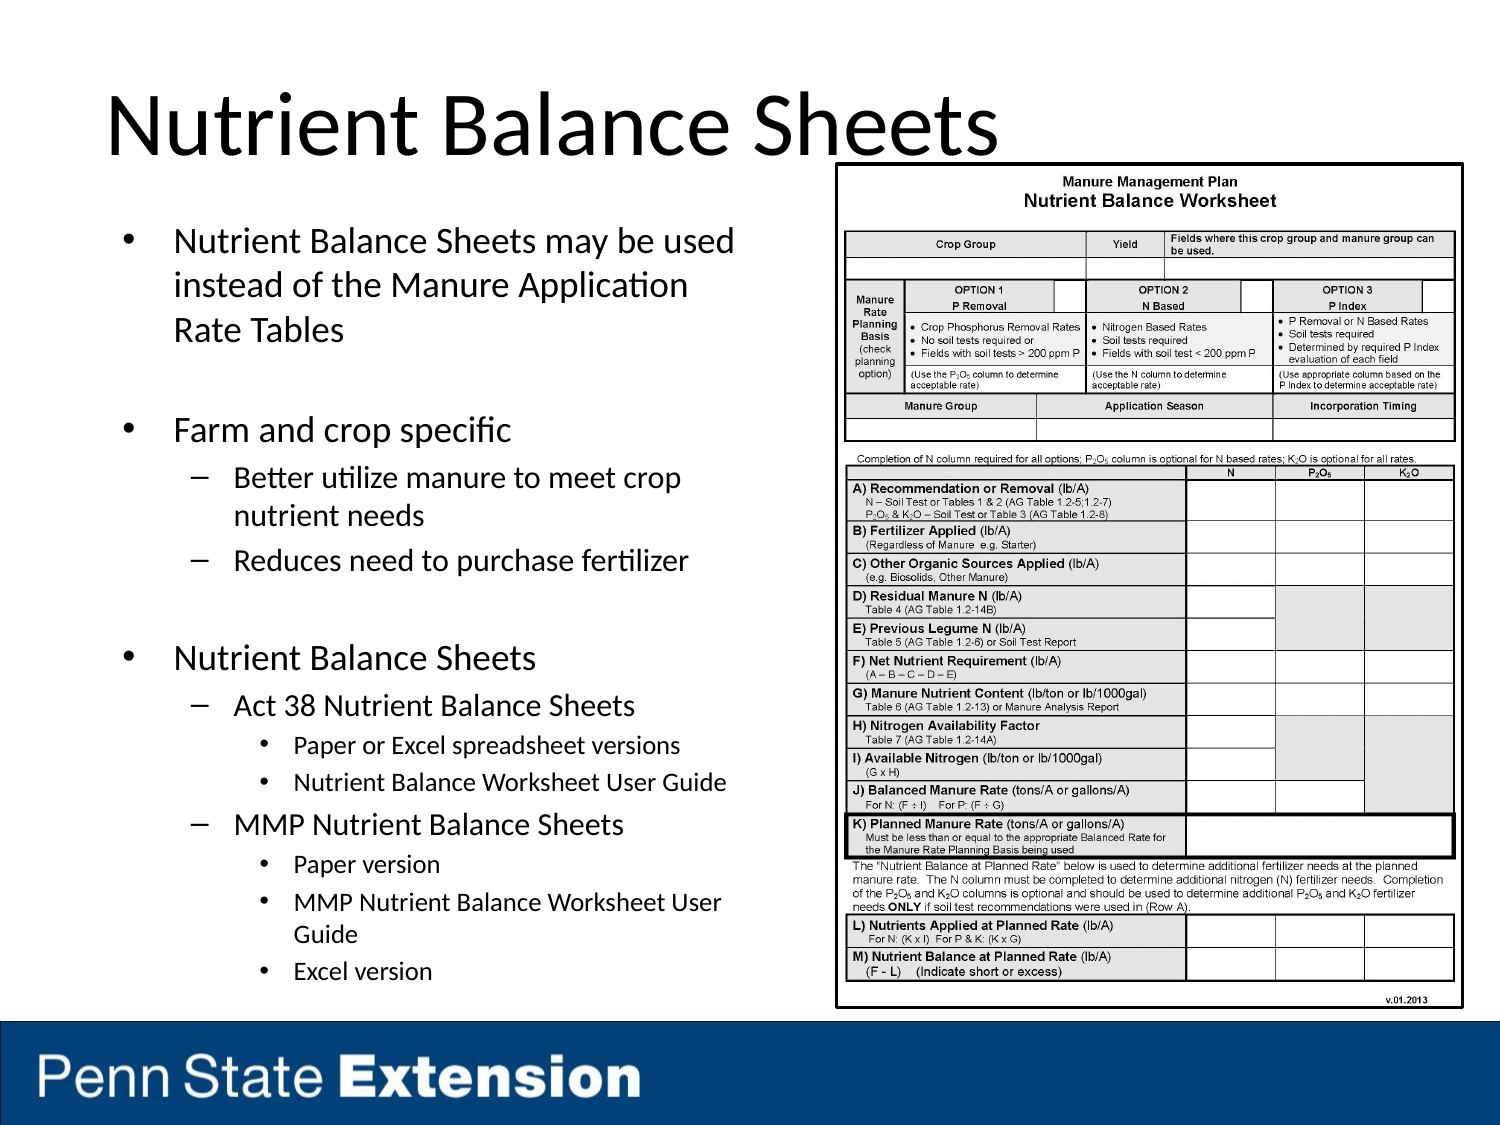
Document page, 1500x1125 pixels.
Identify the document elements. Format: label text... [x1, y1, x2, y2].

picture [0, 1021, 1500, 1125]
picture [837, 165, 1462, 1006]
title Nutrient Balance Sheets [105, 58, 1443, 179]
list Nutrient Balance Sheets may be used instead of the Manure Application Rate Tables Farm and crop specific Better utilize manure to meet crop nutrient needs Reduces need to purchase fertilizer Nutrient Balance Sheets Act 38 Nutrient Balance Sheets Paper or Excel spreadsheet versions Nutrient Balance Worksheet User Guide MMP Nutrient Balance Sheets Paper version MMP Nutrient Balance Worksheet User Guide Excel version [107, 208, 757, 1017]
